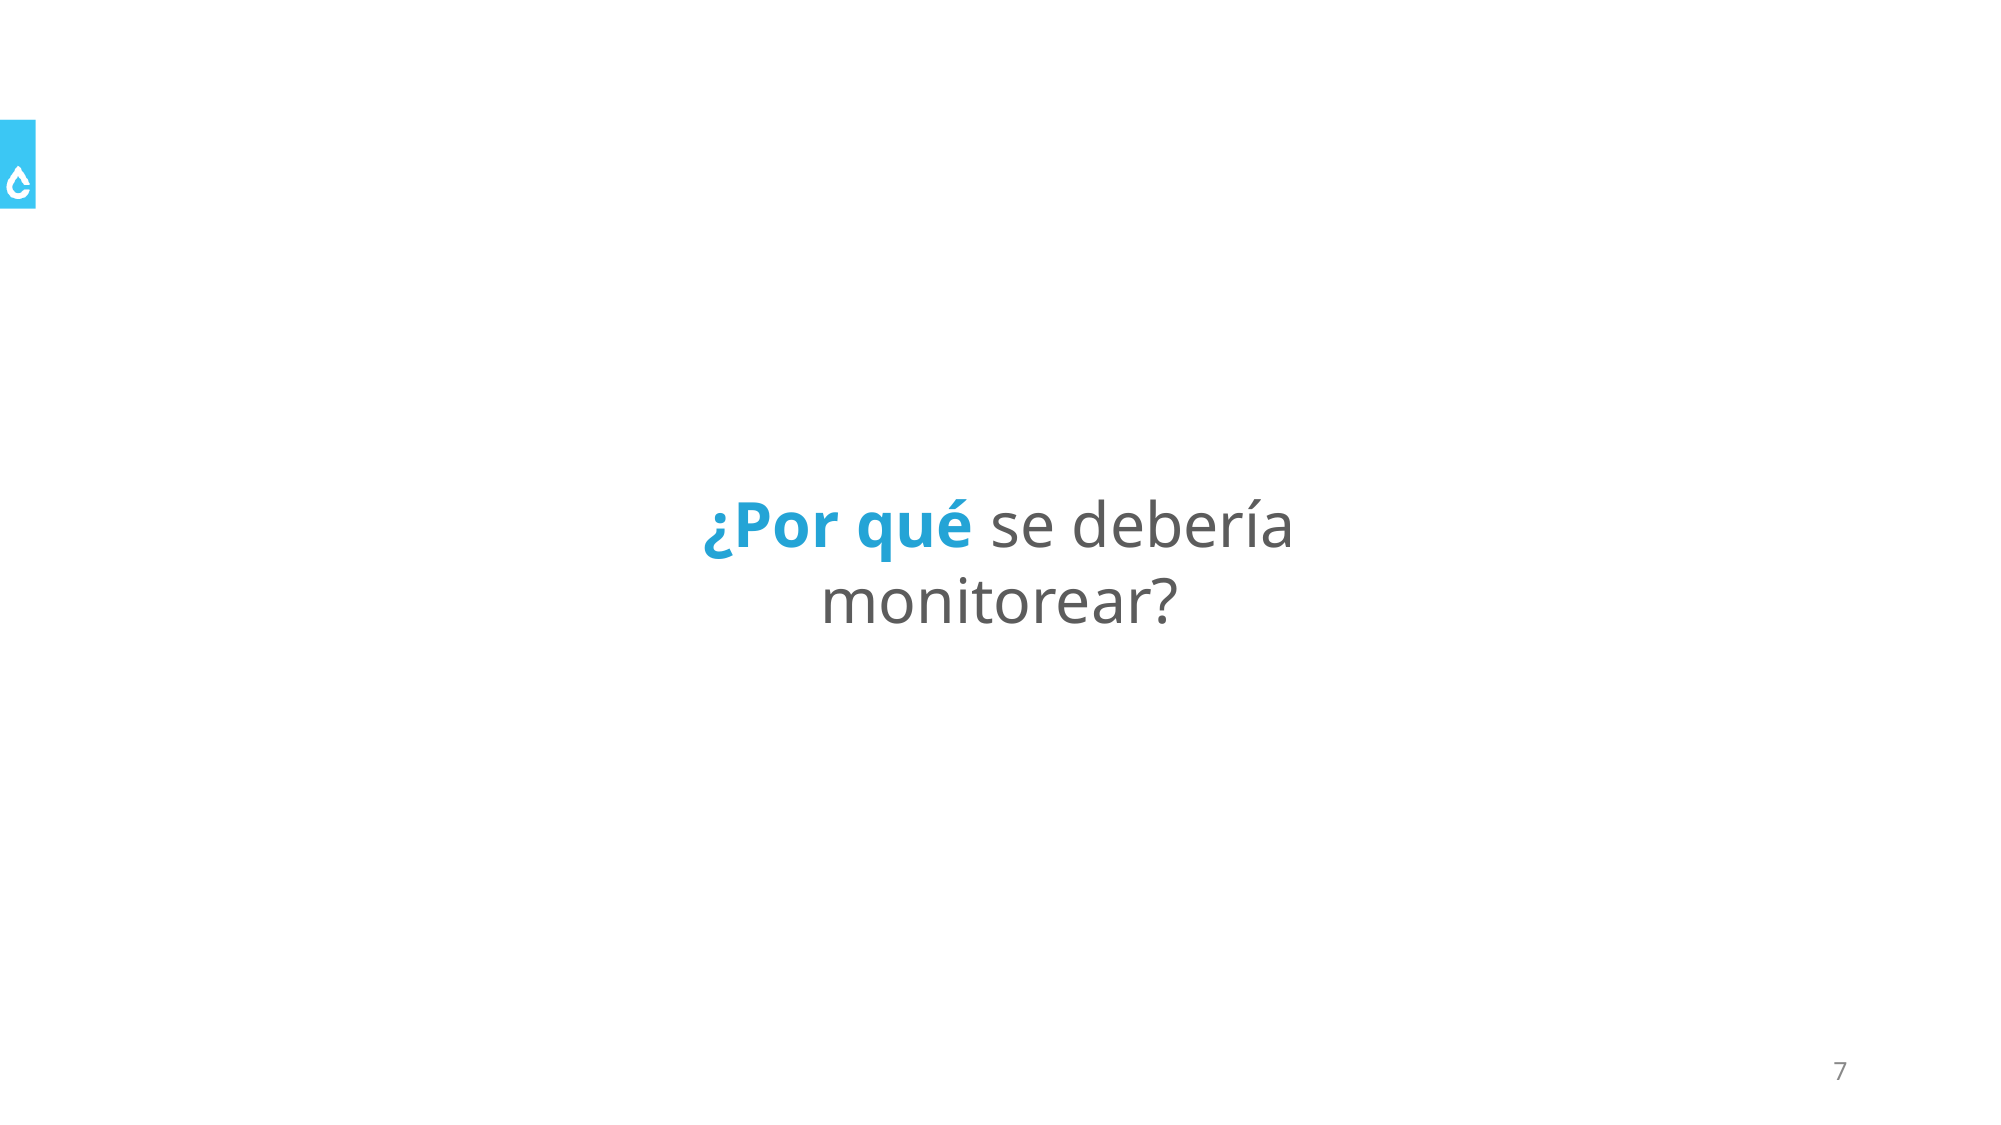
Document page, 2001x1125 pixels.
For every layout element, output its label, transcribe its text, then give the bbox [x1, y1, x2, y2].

title ¿Por qué se debería monitorear? [502, 453, 1498, 672]
slide_number 7 [1412, 1042, 1863, 1103]
picture [0, 119, 36, 209]
